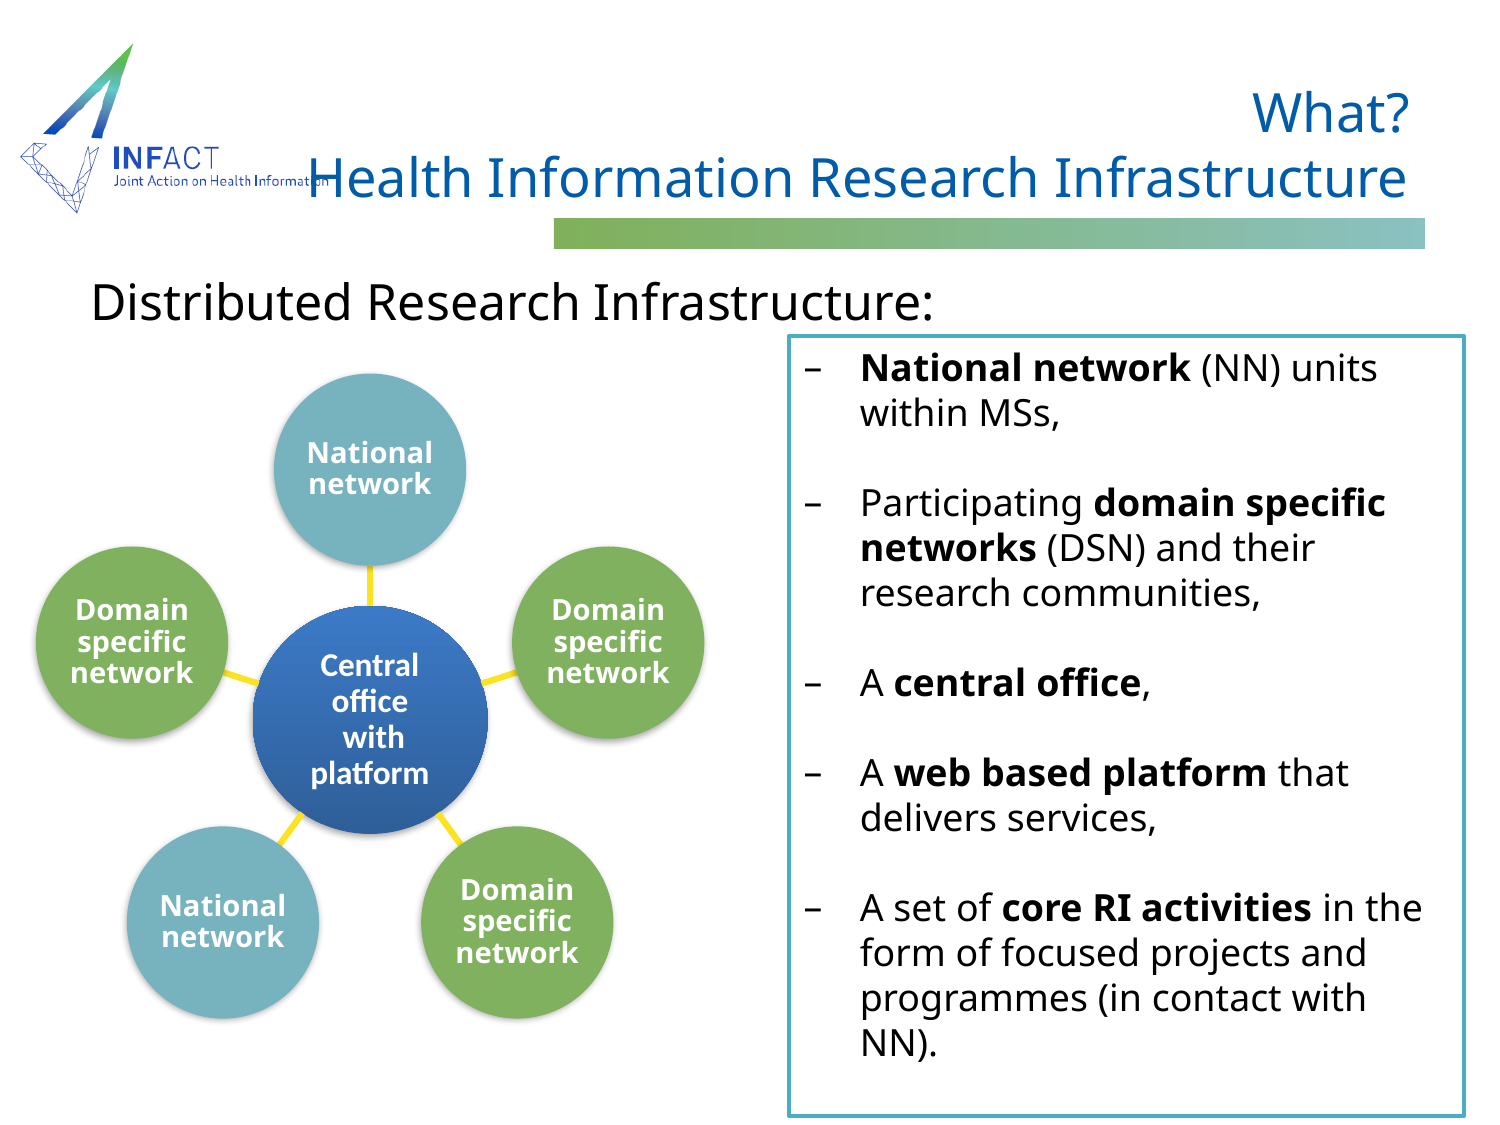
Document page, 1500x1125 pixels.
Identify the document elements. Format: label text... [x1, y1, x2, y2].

title What? Health Information Research Infrastructure [75, 45, 1425, 216]
text_box National network (NN) units within MSs, Participating domain specific networks (DSN) and their research communities, A central office, A web based platform that delivers services, A set of core RI activities in the form of focused projects and programmes (in contact with NN). [787, 334, 1466, 1118]
list Distributed Research Infrastructure: [75, 262, 1425, 369]
picture [12, 38, 338, 219]
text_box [0, 370, 828, 1022]
